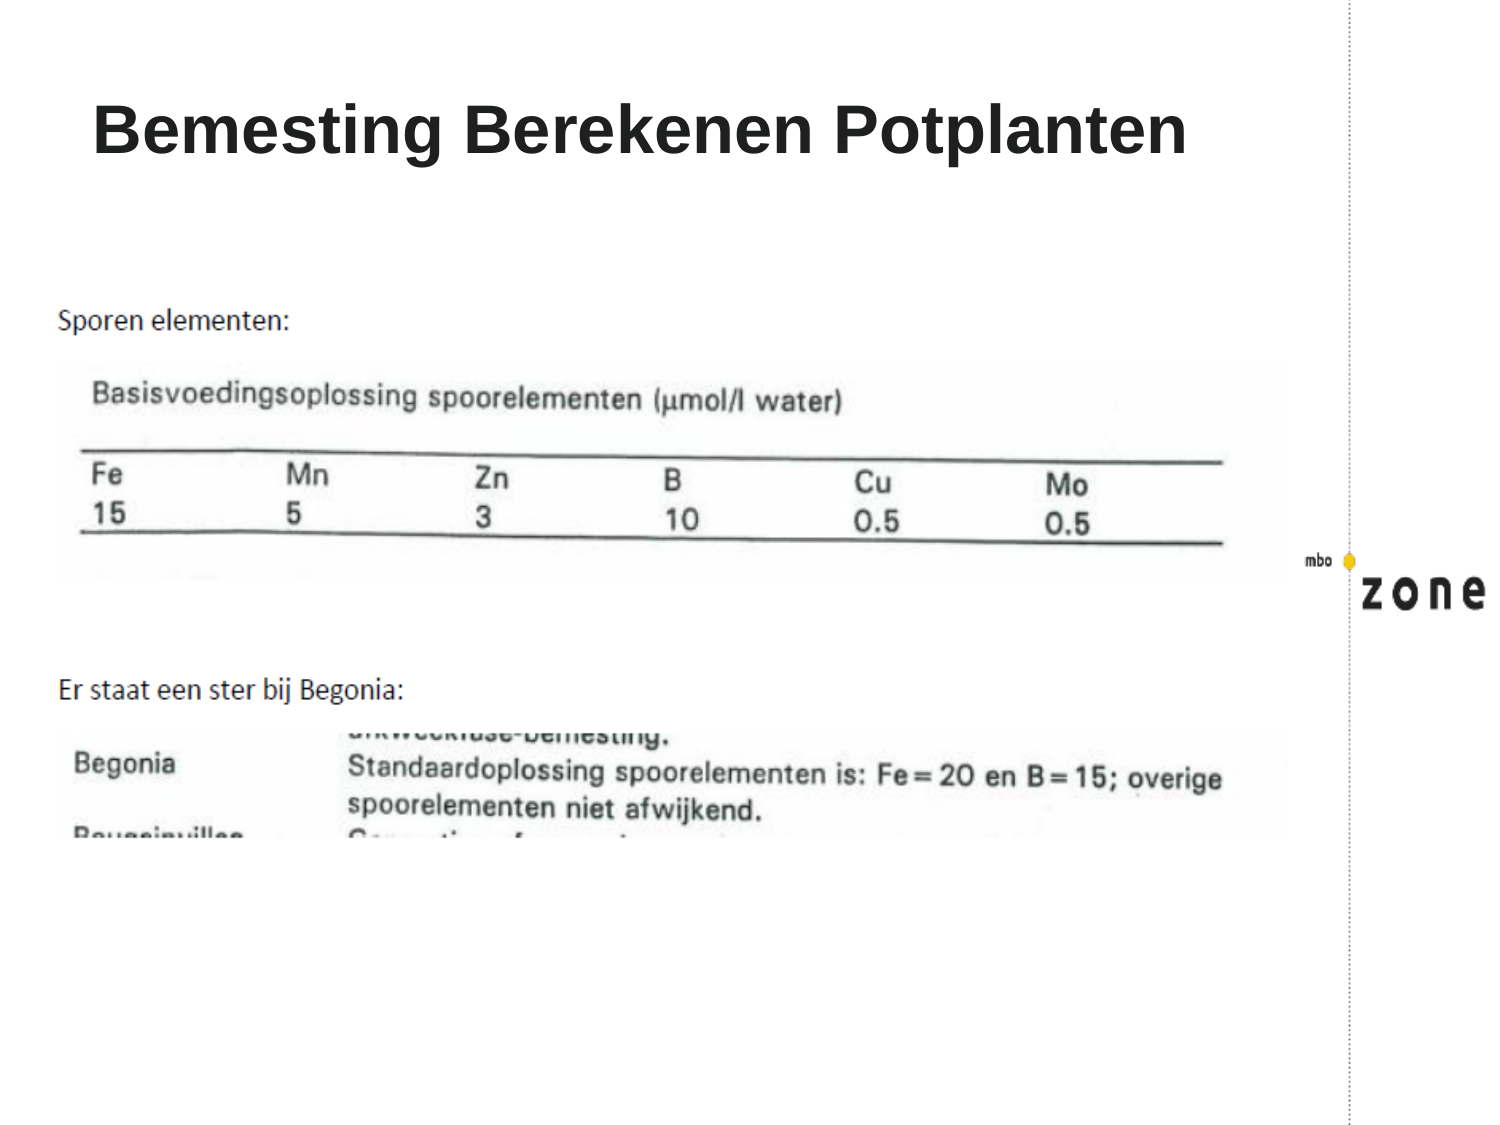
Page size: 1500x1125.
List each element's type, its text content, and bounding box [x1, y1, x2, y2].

title Bemesting Berekenen Potplanten [93, 94, 1205, 272]
picture [40, 0, 1500, 1125]
